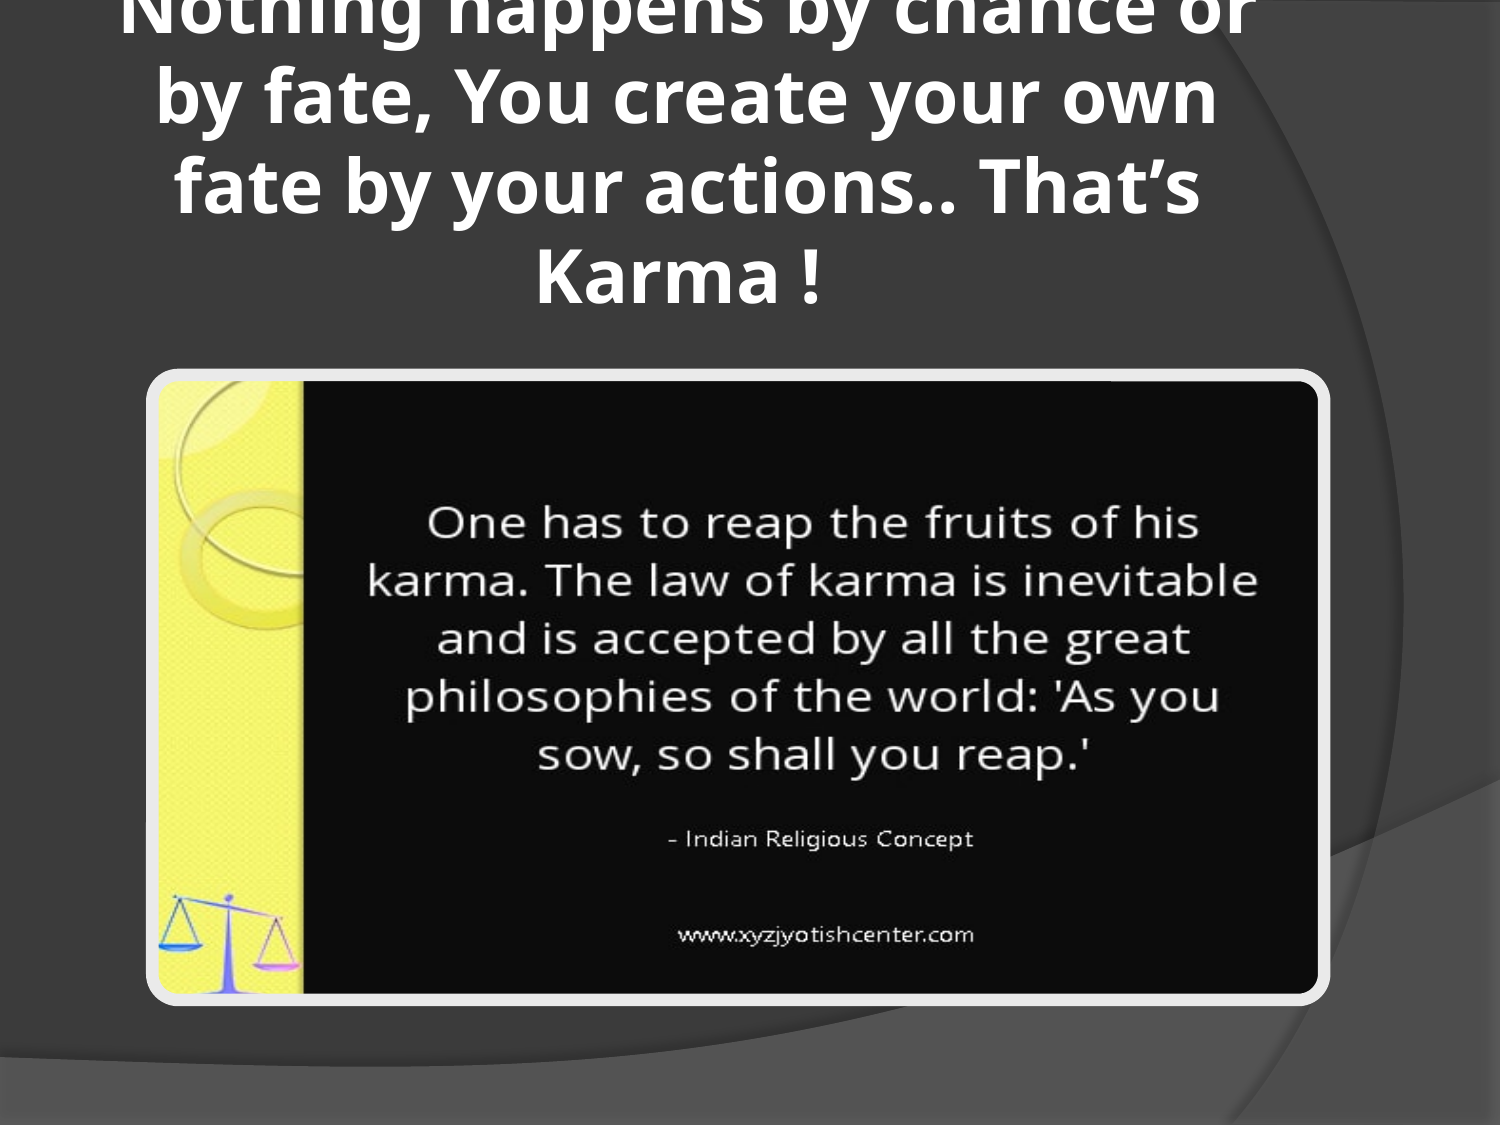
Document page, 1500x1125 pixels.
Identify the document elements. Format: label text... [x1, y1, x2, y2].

picture [152, 374, 1325, 1001]
title Nothing happens by chance or by fate, You create your own fate by your actions.. That’s Karma ! [75, 45, 1301, 233]
